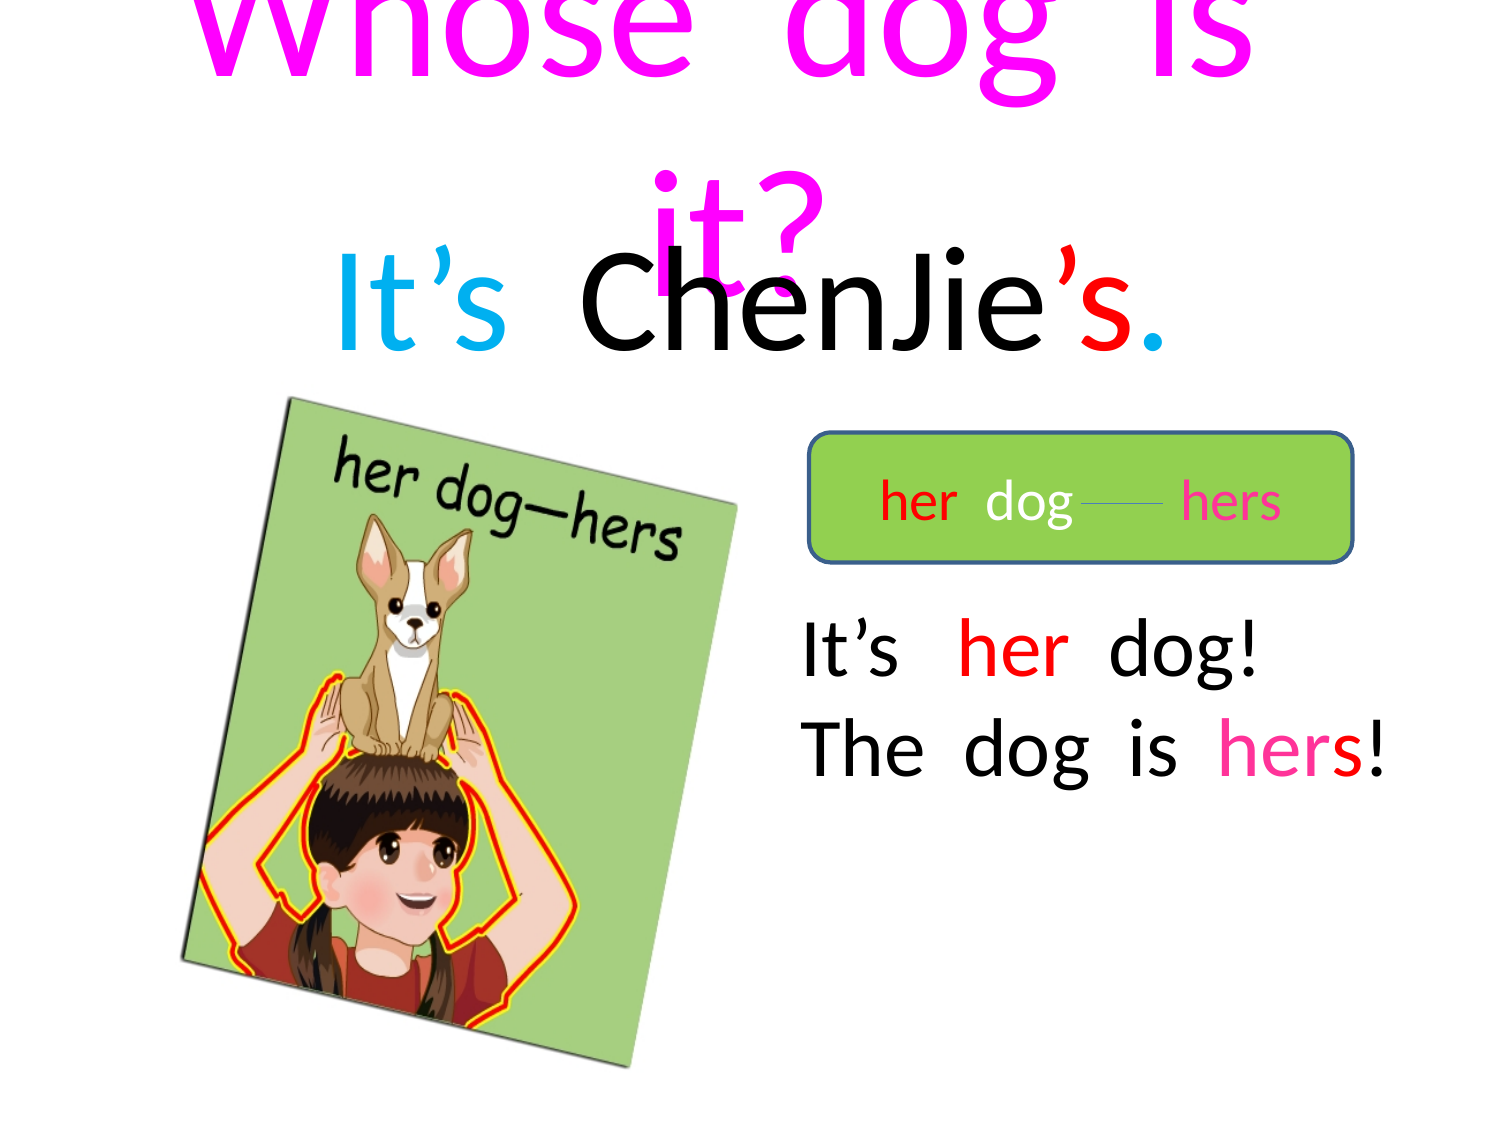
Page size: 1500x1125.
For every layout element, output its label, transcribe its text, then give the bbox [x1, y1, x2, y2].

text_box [808, 432, 1353, 563]
picture [0, 340, 922, 1125]
text_box It’s her dog! The dog is hers! [926, 586, 1500, 801]
title Whose dog is it? [64, 19, 1415, 207]
text_box It’s ChenJie’s. [76, 196, 1427, 384]
